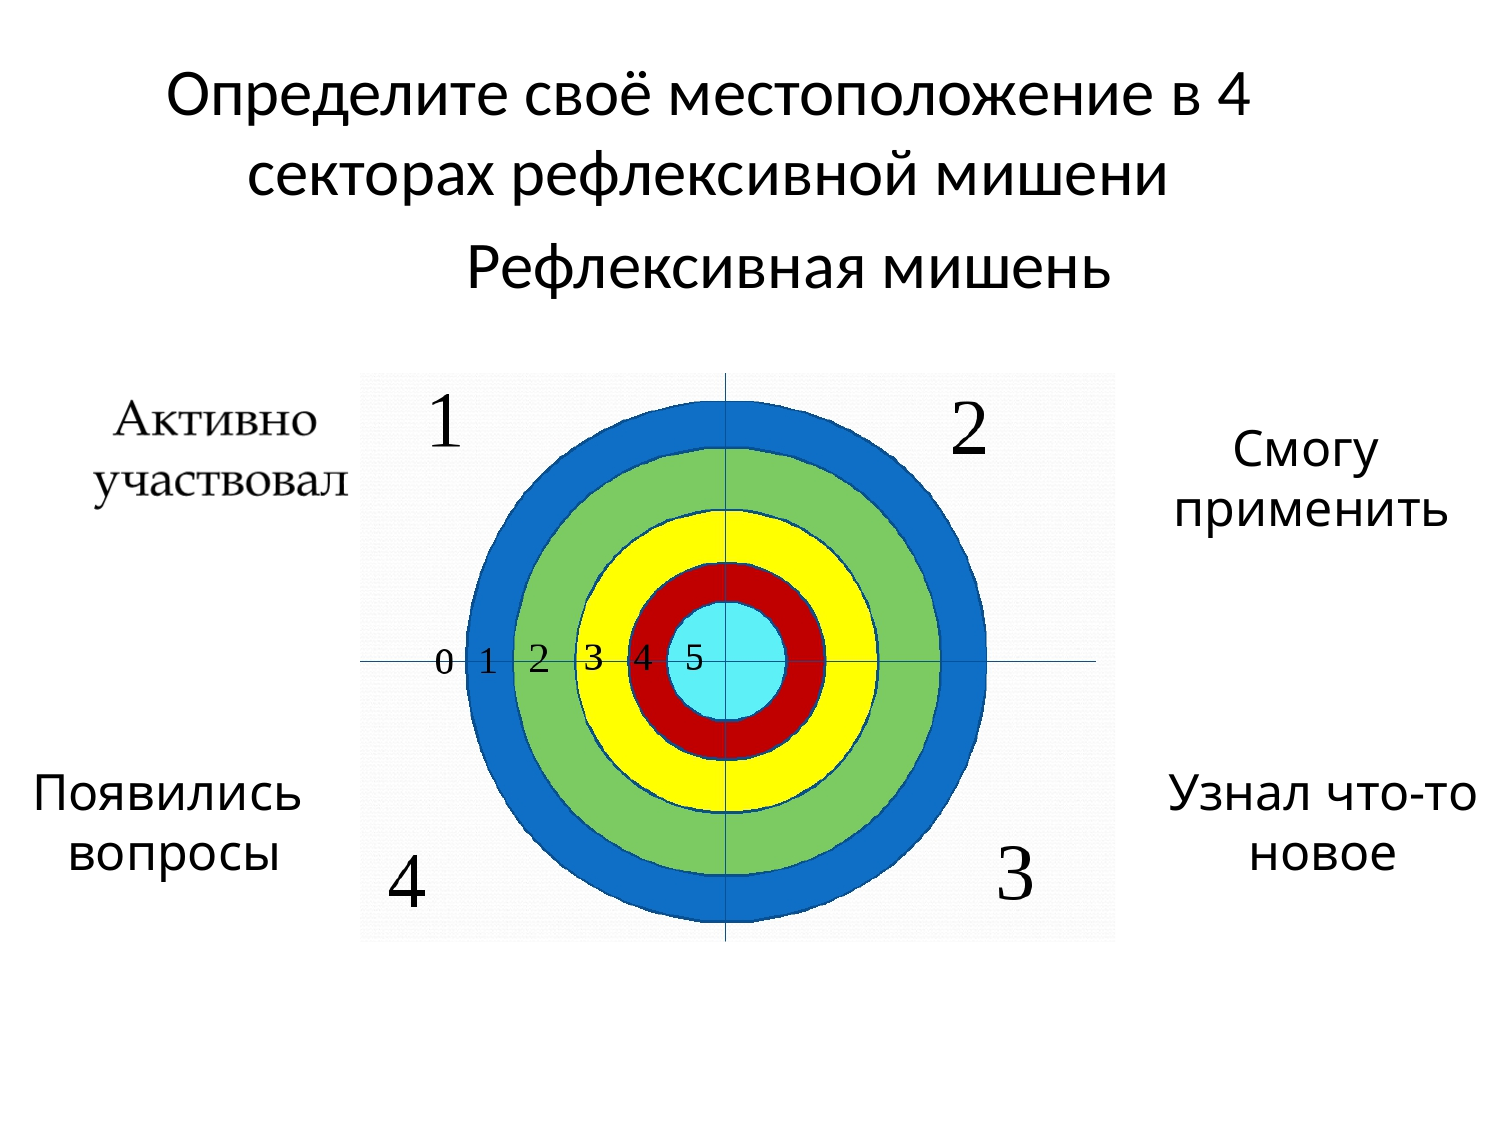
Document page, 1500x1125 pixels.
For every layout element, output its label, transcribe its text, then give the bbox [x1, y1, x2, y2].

text_box Смогу применить [1145, 408, 1466, 544]
text_box Появились вопросы [17, 752, 331, 888]
text_box Узнал что-то новое [1153, 752, 1494, 888]
picture [62, 373, 1116, 946]
text_box Определите своё местоположение в 4 секторах рефлексивной мишени Рефлексивная мишень [62, 41, 1356, 210]
